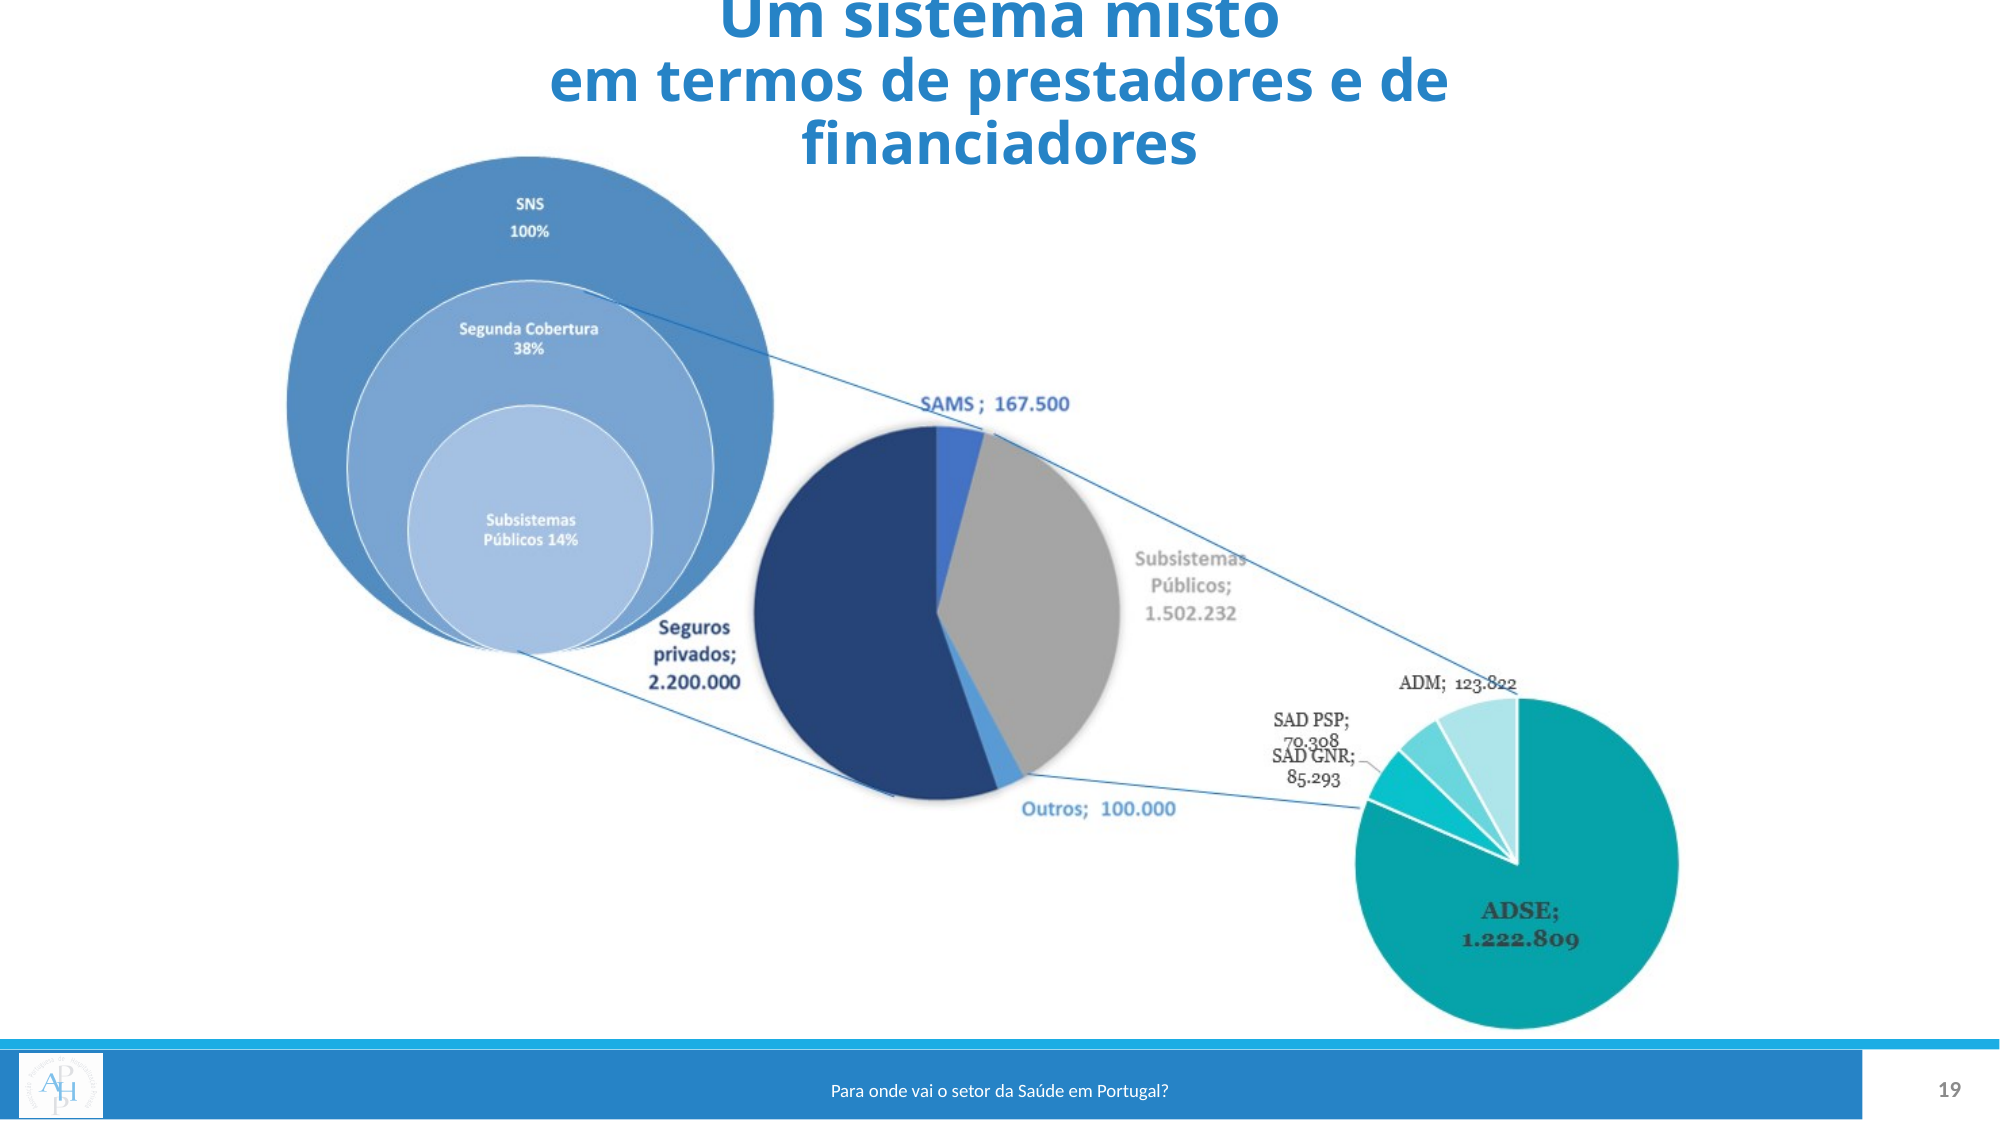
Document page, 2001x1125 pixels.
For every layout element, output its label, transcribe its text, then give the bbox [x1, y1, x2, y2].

slide_number [137, 1042, 588, 1103]
title Um sistema misto em termos de prestadores e de financiadores [353, 0, 1647, 125]
picture [19, 1053, 103, 1118]
picture [279, 125, 1686, 1035]
slide_number 19 [1526, 1058, 1977, 1119]
